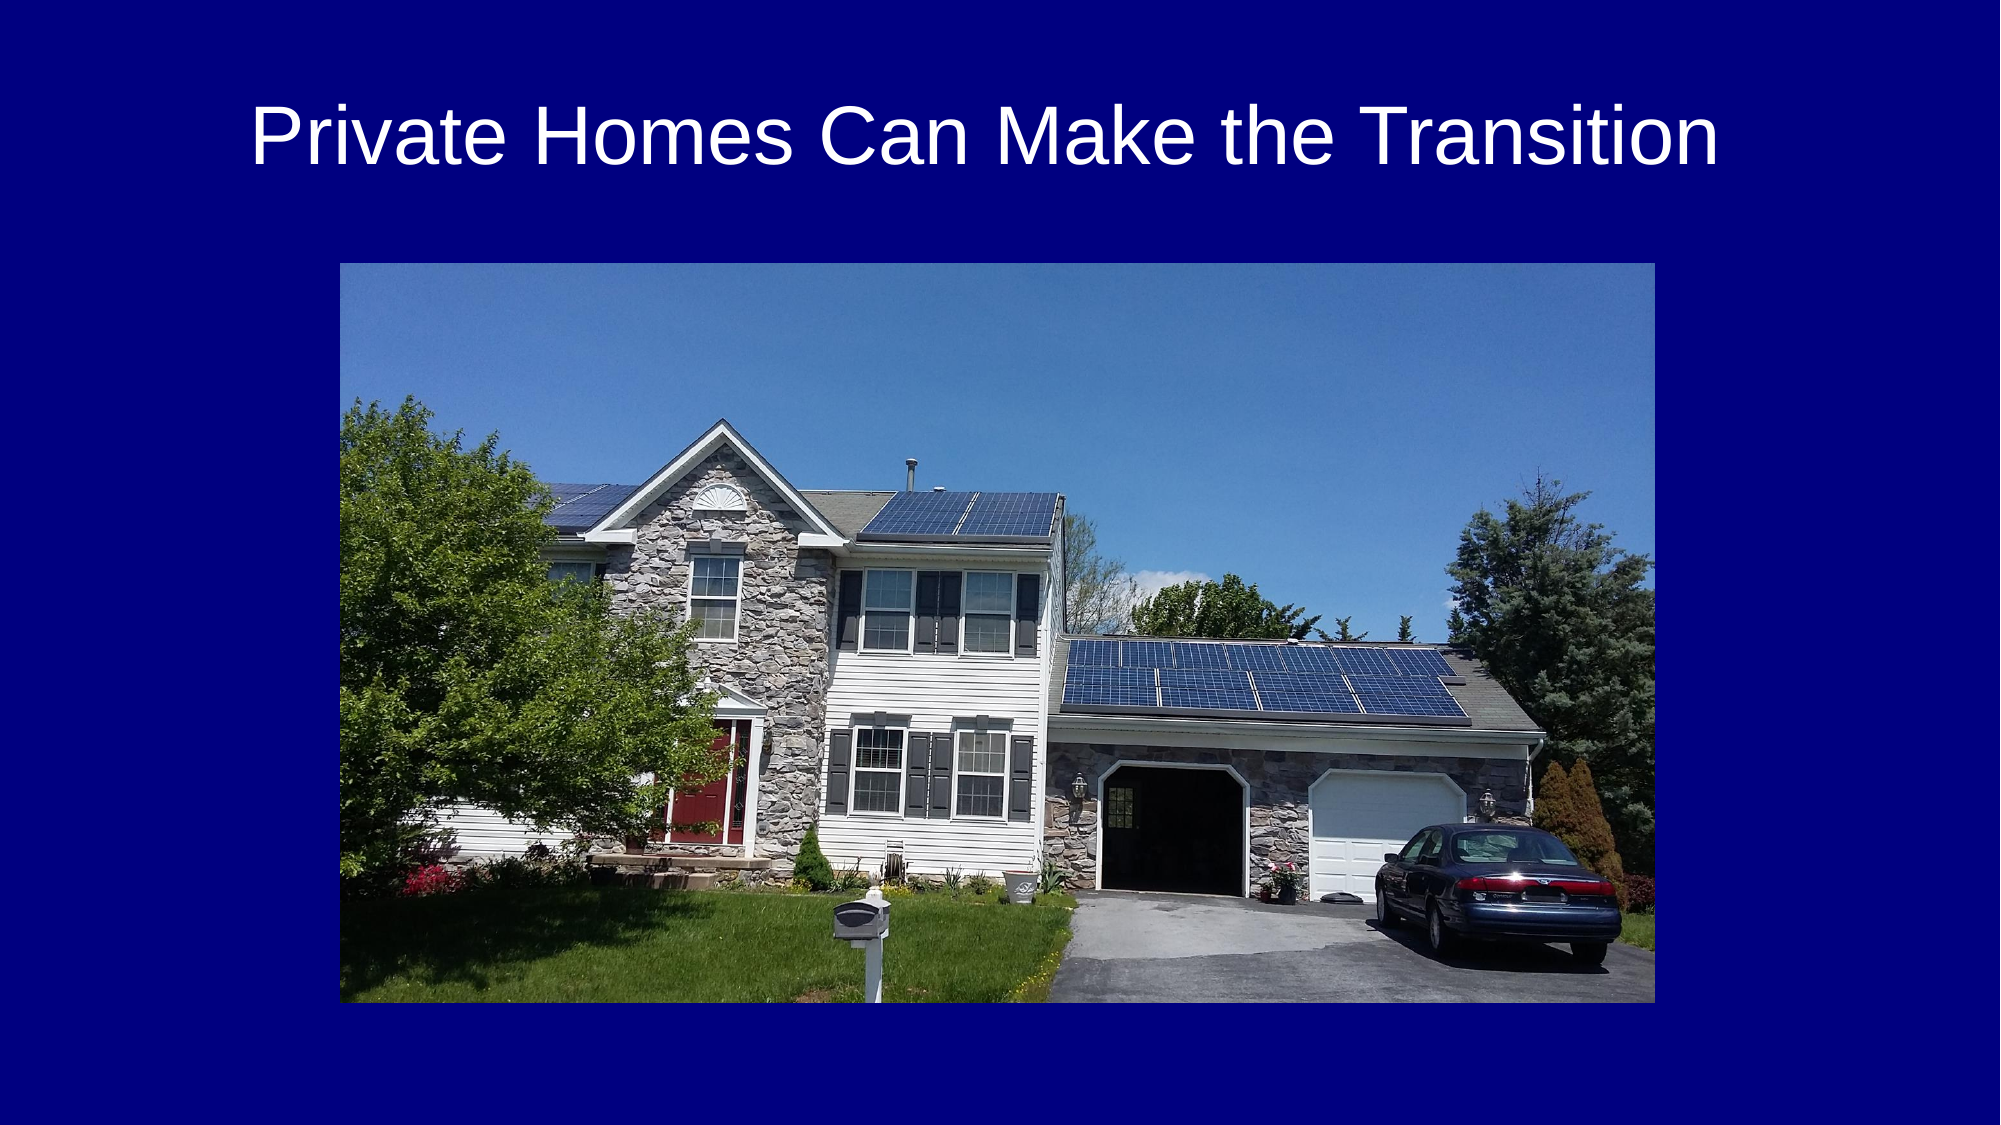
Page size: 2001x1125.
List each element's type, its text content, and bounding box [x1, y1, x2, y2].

title Private Homes Can Make the Transition [99, 44, 1896, 230]
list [340, 263, 1655, 1003]
